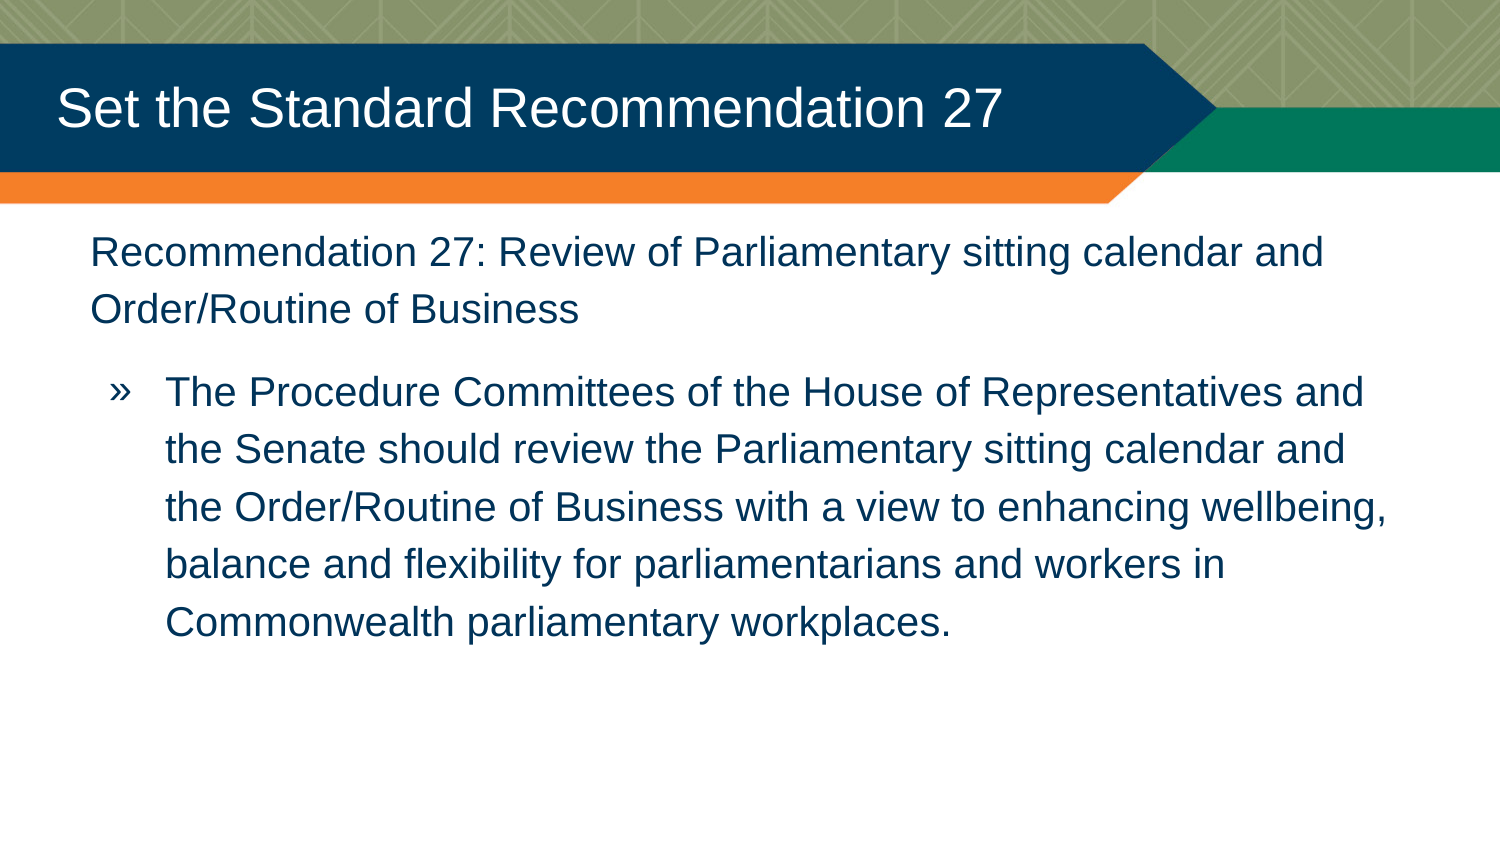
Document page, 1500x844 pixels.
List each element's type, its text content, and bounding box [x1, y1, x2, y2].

title Set the Standard Recommendation 27 [41, 43, 1189, 167]
list Recommendation 27: Review of Parliamentary sitting calendar and Order/Routine of Business The Procedure Committees of the House of Representatives and the Senate should review the Parliamentary sitting calendar and the Order/Routine of Business with a view to enhancing wellbeing, balance and flexibility for parliamentarians and workers in Commonwealth parliamentary workplaces. [75, 209, 1425, 754]
picture [0, 0, 1500, 844]
